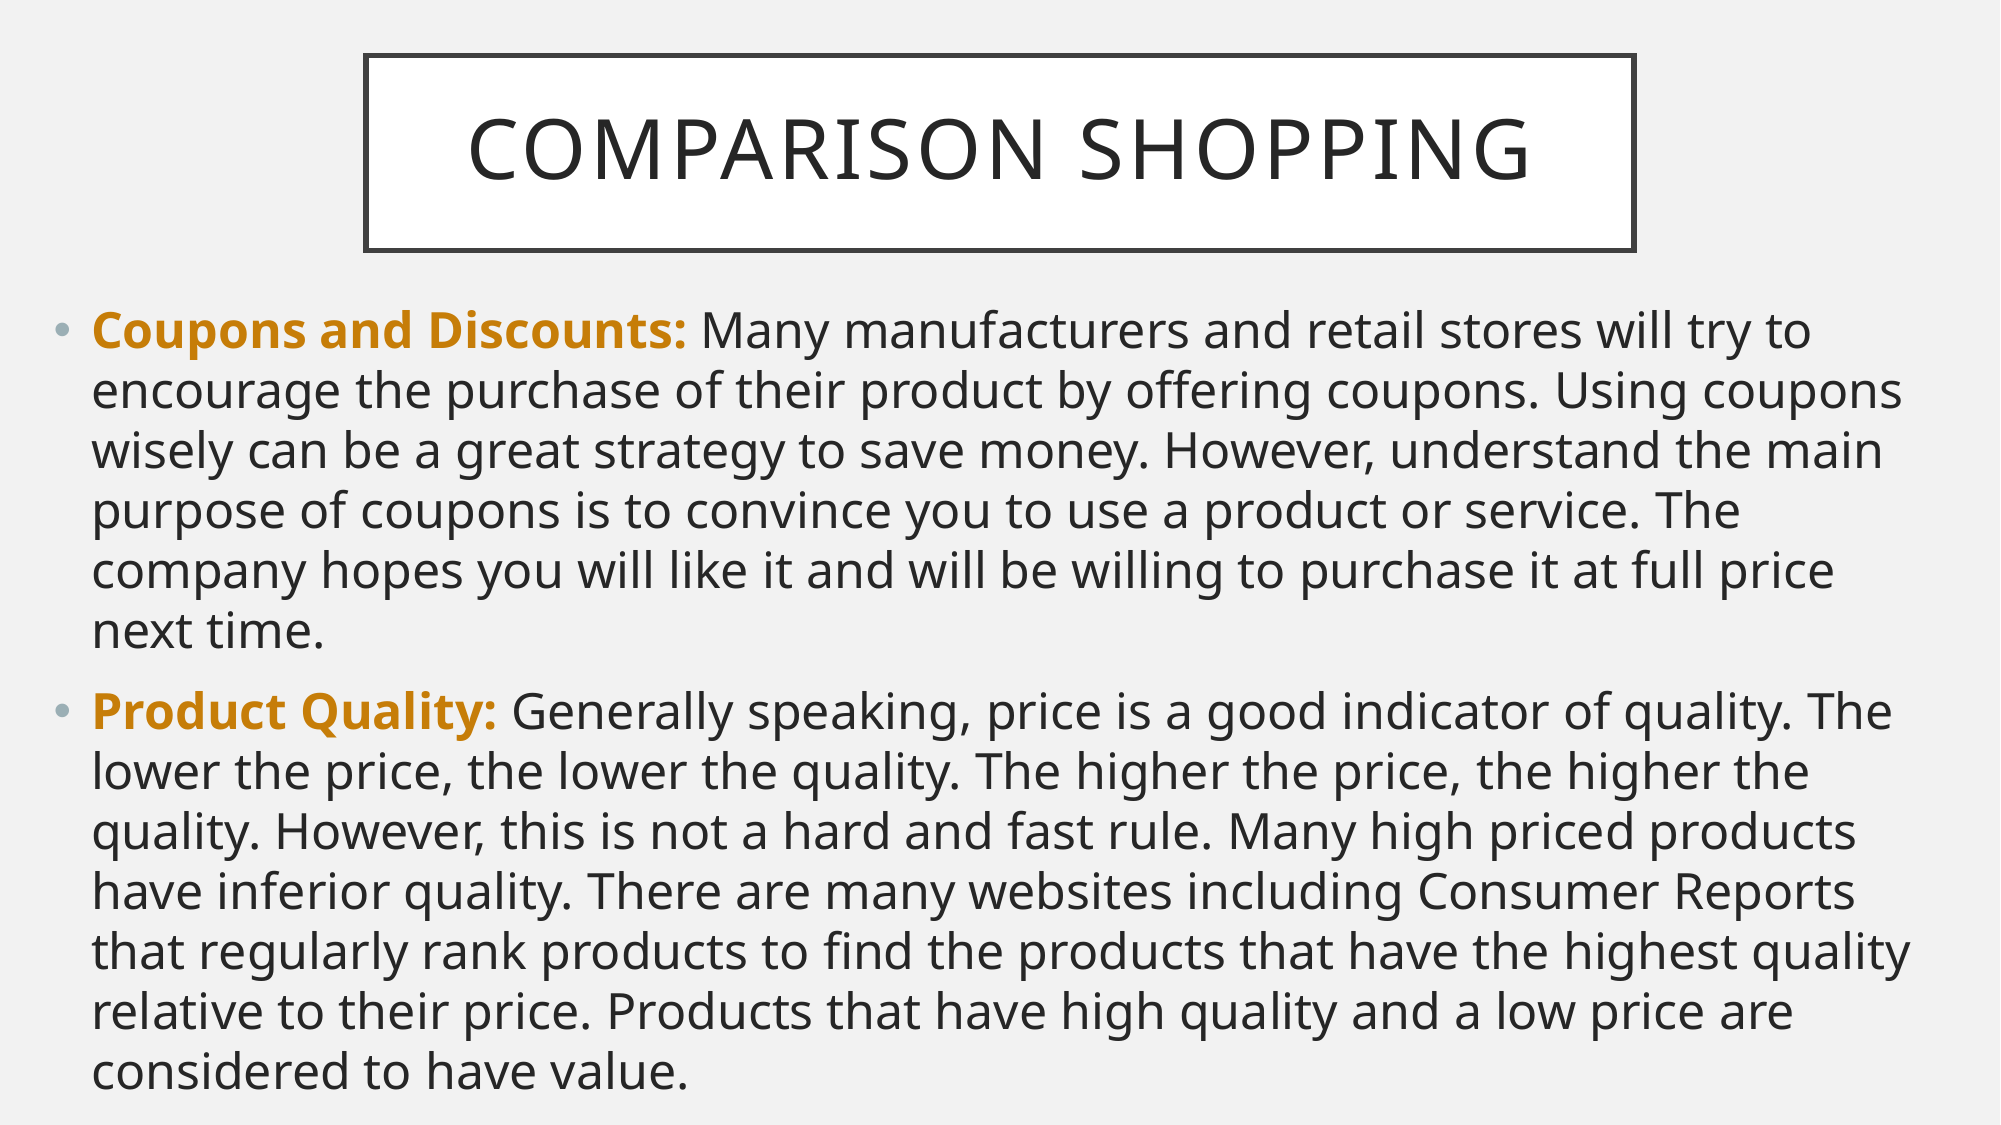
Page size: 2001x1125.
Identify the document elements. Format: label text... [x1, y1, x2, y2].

list Coupons and Discounts: Many manufacturers and retail stores will try to encourage the purchase of their product by offering coupons. Using coupons wisely can be a great strategy to save money. However, understand the main purpose of coupons is to convince you to use a product or service. The company hopes you will like it and will be willing to purchase it at full price next time. Product Quality: Generally speaking, price is a good indicator of quality. The lower the price, the lower the quality. The higher the price, the higher the quality. However, this is not a hard and fast rule. Many high priced products have inferior quality. There are many websites including Consumer Reports that regularly rank products to find the products that have the highest quality relative to their price. Products that have high quality and a low price are considered to have value. [38, 291, 1948, 1068]
title Comparison shopping [363, 53, 1637, 253]
